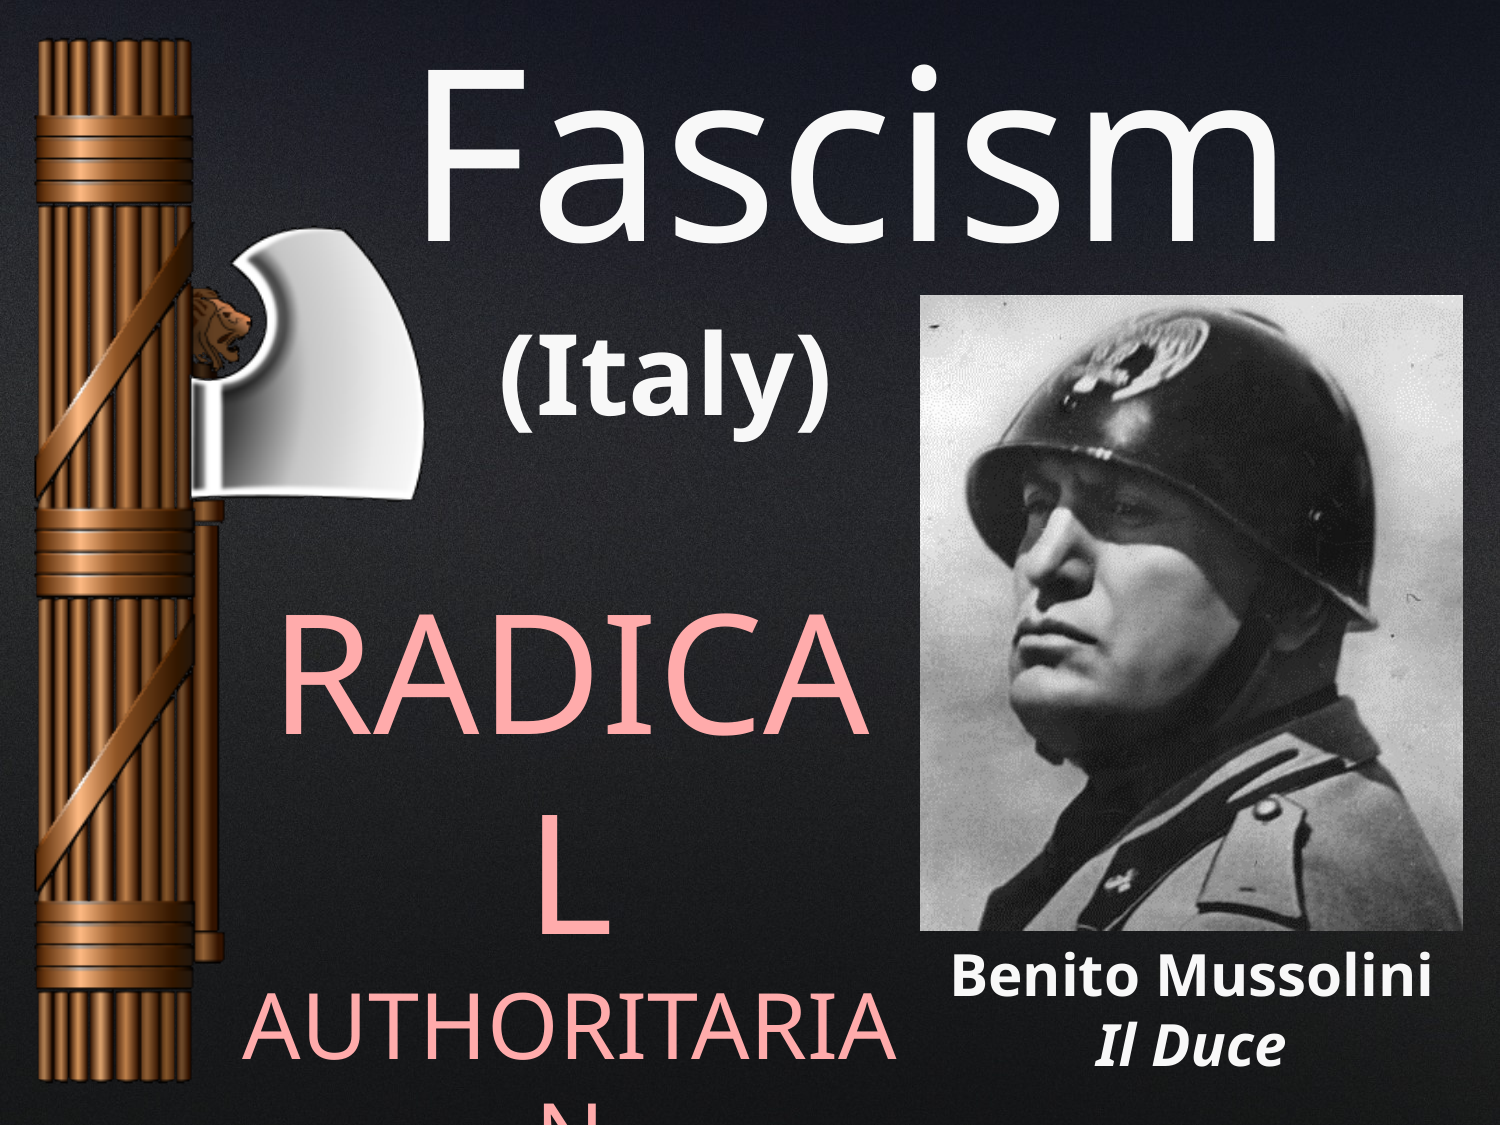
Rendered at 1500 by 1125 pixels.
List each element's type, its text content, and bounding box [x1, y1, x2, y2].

title Fascism [200, 4, 1500, 288]
text_box (Italy) [465, 295, 866, 446]
text_box RADICAL AUTHORITARIAN NATIONALISM [219, 560, 921, 1125]
text_box Benito Mussolini Il Duce [921, 937, 1463, 1086]
picture [0, 0, 1500, 1125]
